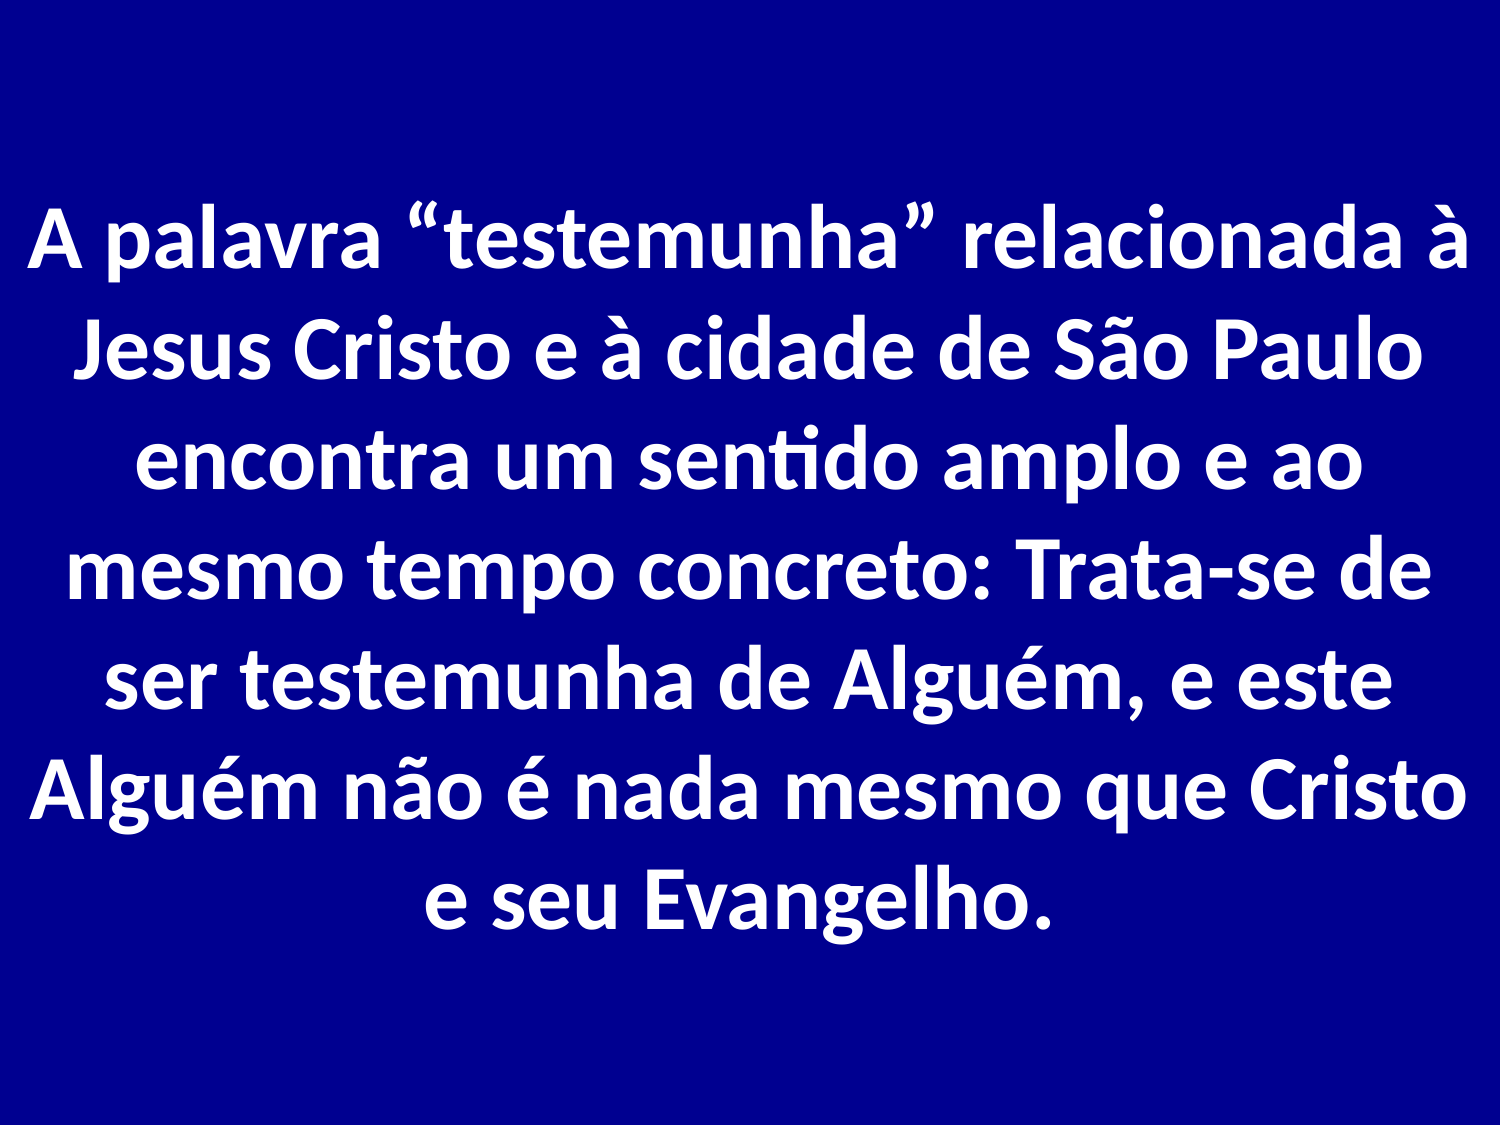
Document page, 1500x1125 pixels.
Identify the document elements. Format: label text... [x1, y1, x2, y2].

title A palavra “testemunha” relacionada à Jesus Cristo e à cidade de São Paulo encontra um sentido amplo e ao mesmo tempo concreto: Trata-se de ser testemunha de Alguém, e este Alguém não é nada mesmo que Cristo e seu Evangelho. [0, 0, 1500, 1125]
